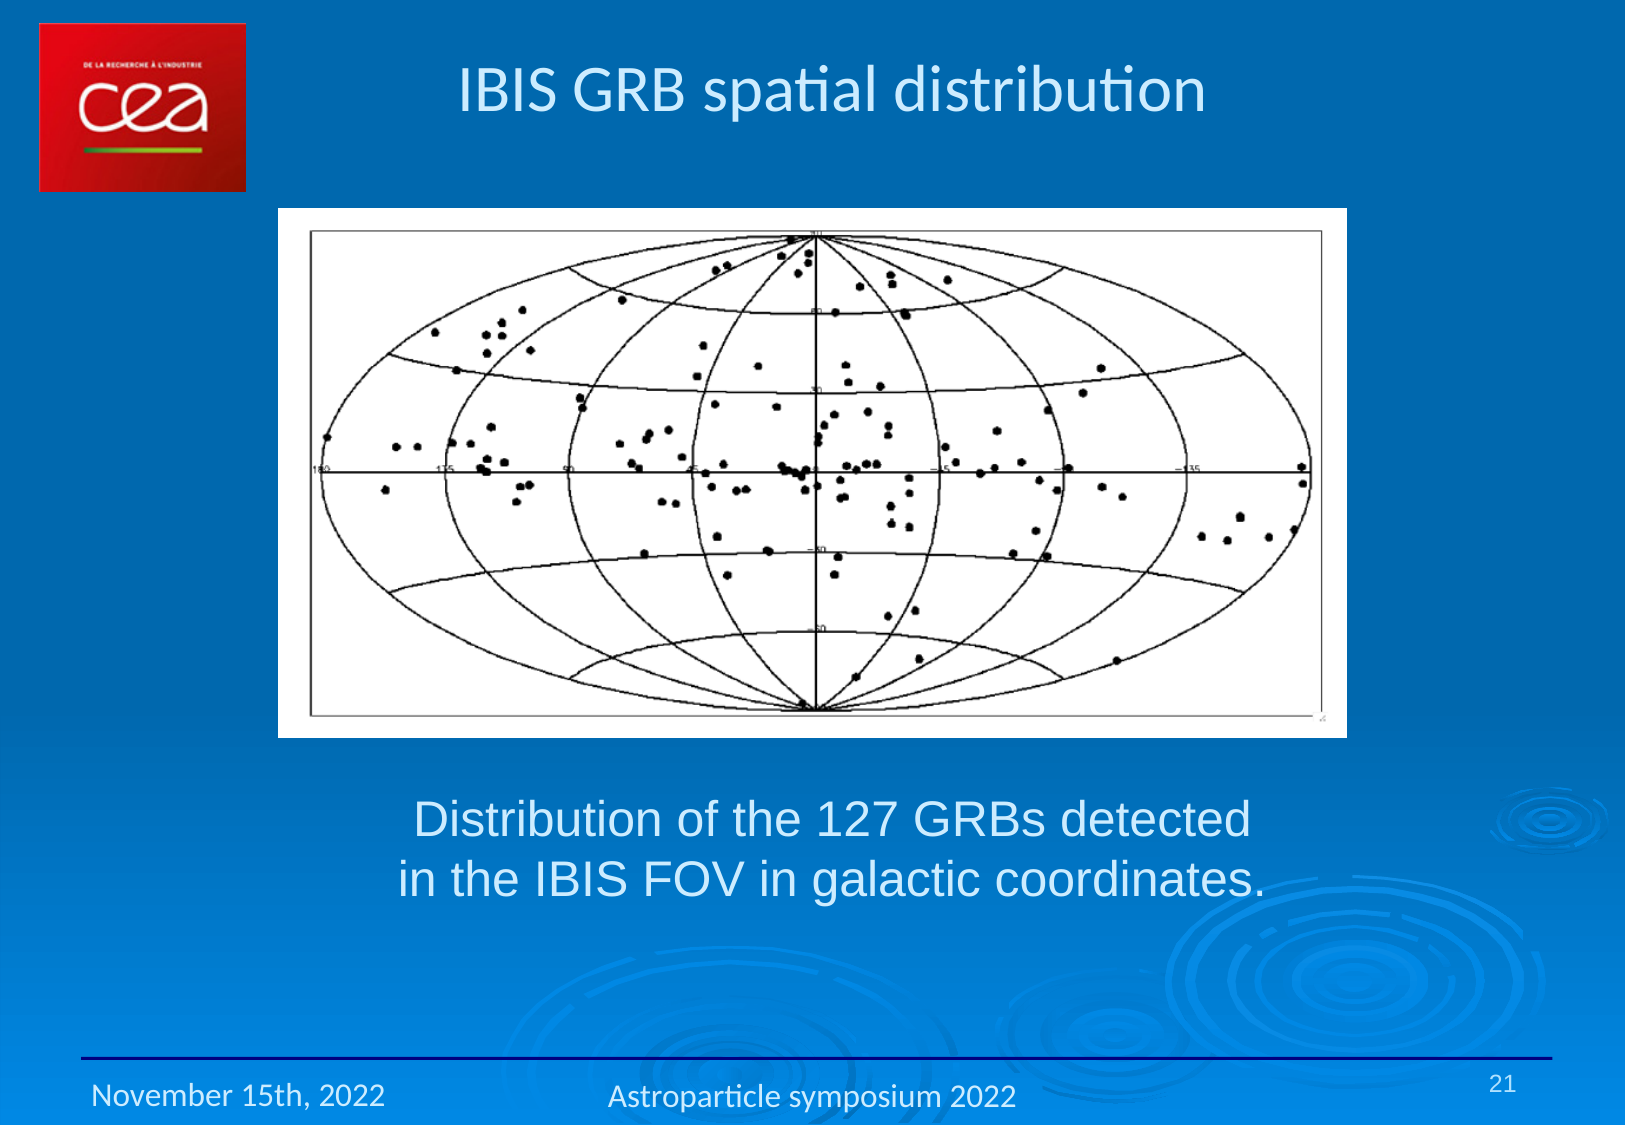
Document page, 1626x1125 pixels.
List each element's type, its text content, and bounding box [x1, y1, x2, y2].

text_box November 15th, 2022 [48, 1065, 428, 1125]
text_box Astroparticle symposium 2022 [567, 1067, 1058, 1125]
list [277, 208, 1348, 738]
text_box IBIS GRB spatial distribution [249, 51, 1505, 118]
text_box Distribution of the 127 GRBs detected in the IBIS FOV in galactic coordinates. [374, 778, 1292, 914]
picture [38, 23, 246, 193]
